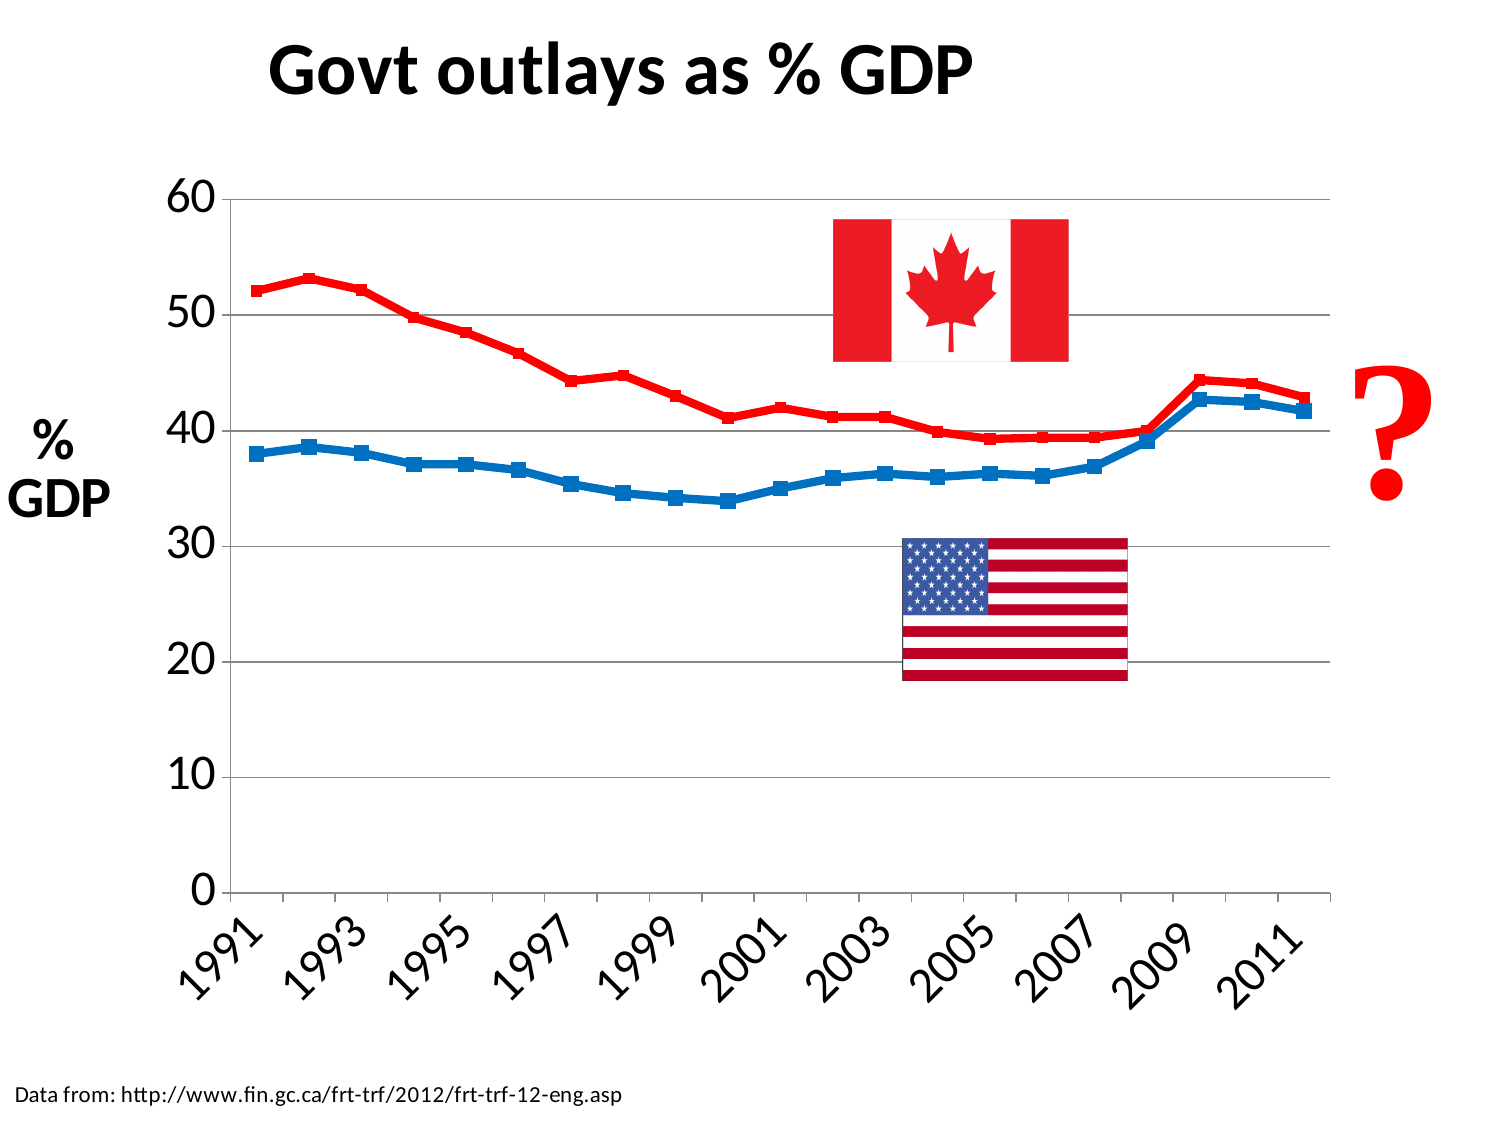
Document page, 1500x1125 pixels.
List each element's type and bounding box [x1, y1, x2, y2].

chart [0, 0, 1500, 1125]
